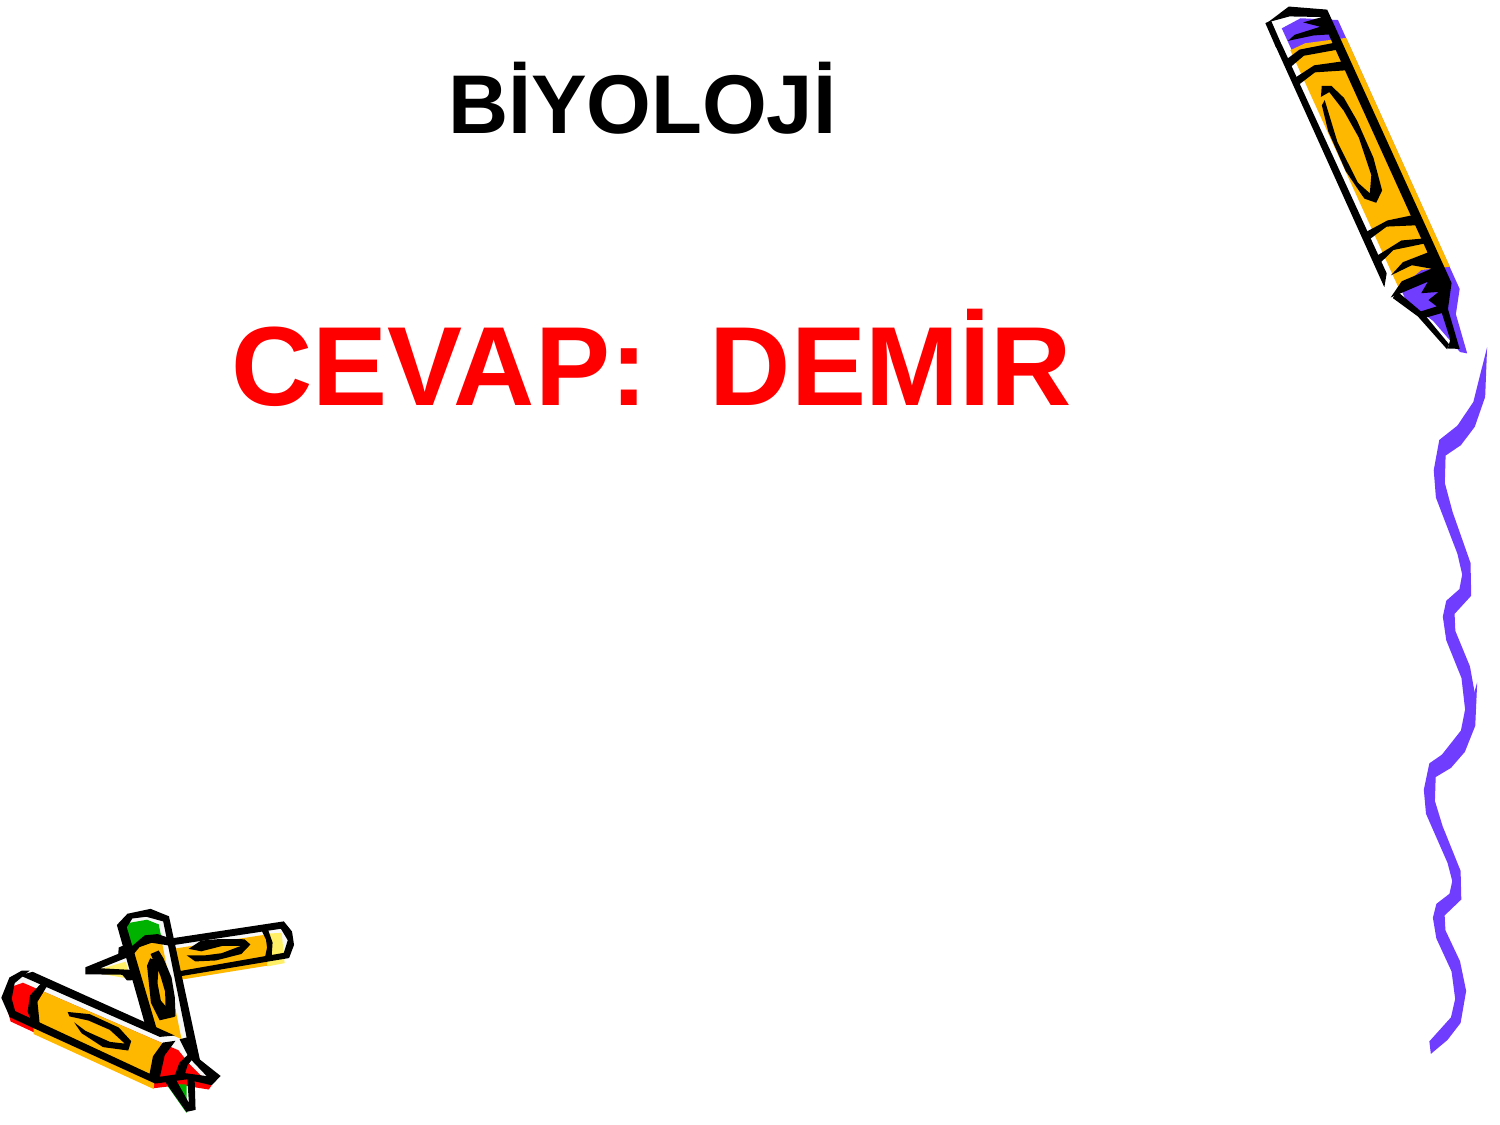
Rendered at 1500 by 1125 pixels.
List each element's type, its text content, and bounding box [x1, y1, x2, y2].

text_box BİYOLOJİ [433, 42, 852, 158]
title CEVAP: DEMİR [88, 172, 1216, 436]
